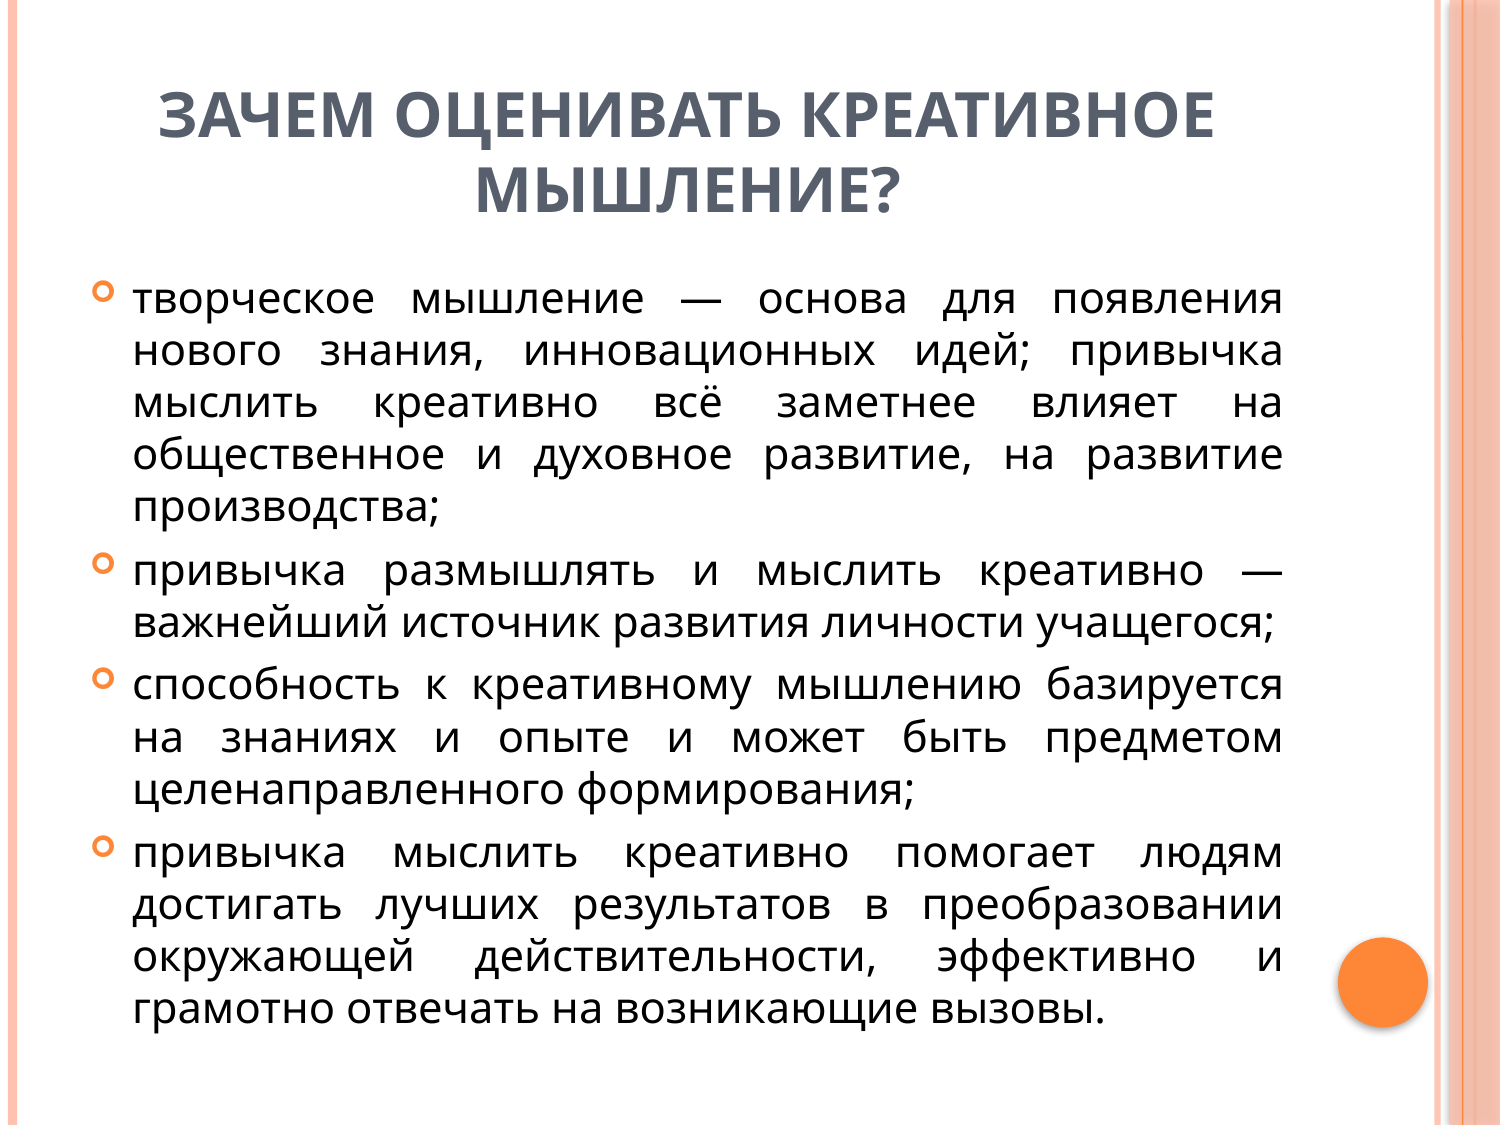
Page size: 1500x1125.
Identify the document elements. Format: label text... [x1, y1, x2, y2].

title Зачем оценивать креативное мышление? [75, 45, 1300, 233]
list творческое мышление ― основа для появления нового знания, инновационных идей; привычка мыслить креативно всё заметнее влияет на общественное и духовное развитие, на развитие производства; привычка размышлять и мыслить креативно ― важнейший источник развития личности учащегося; способность к креативному мышлению базируется на знаниях и опыте и может быть предметом целенаправленного формирования; привычка мыслить креативно помогает людям достигать лучших результатов в преобразовании окружающей действительности, эффективно и грамотно отвечать на возникающие вызовы. [75, 262, 1300, 1062]
